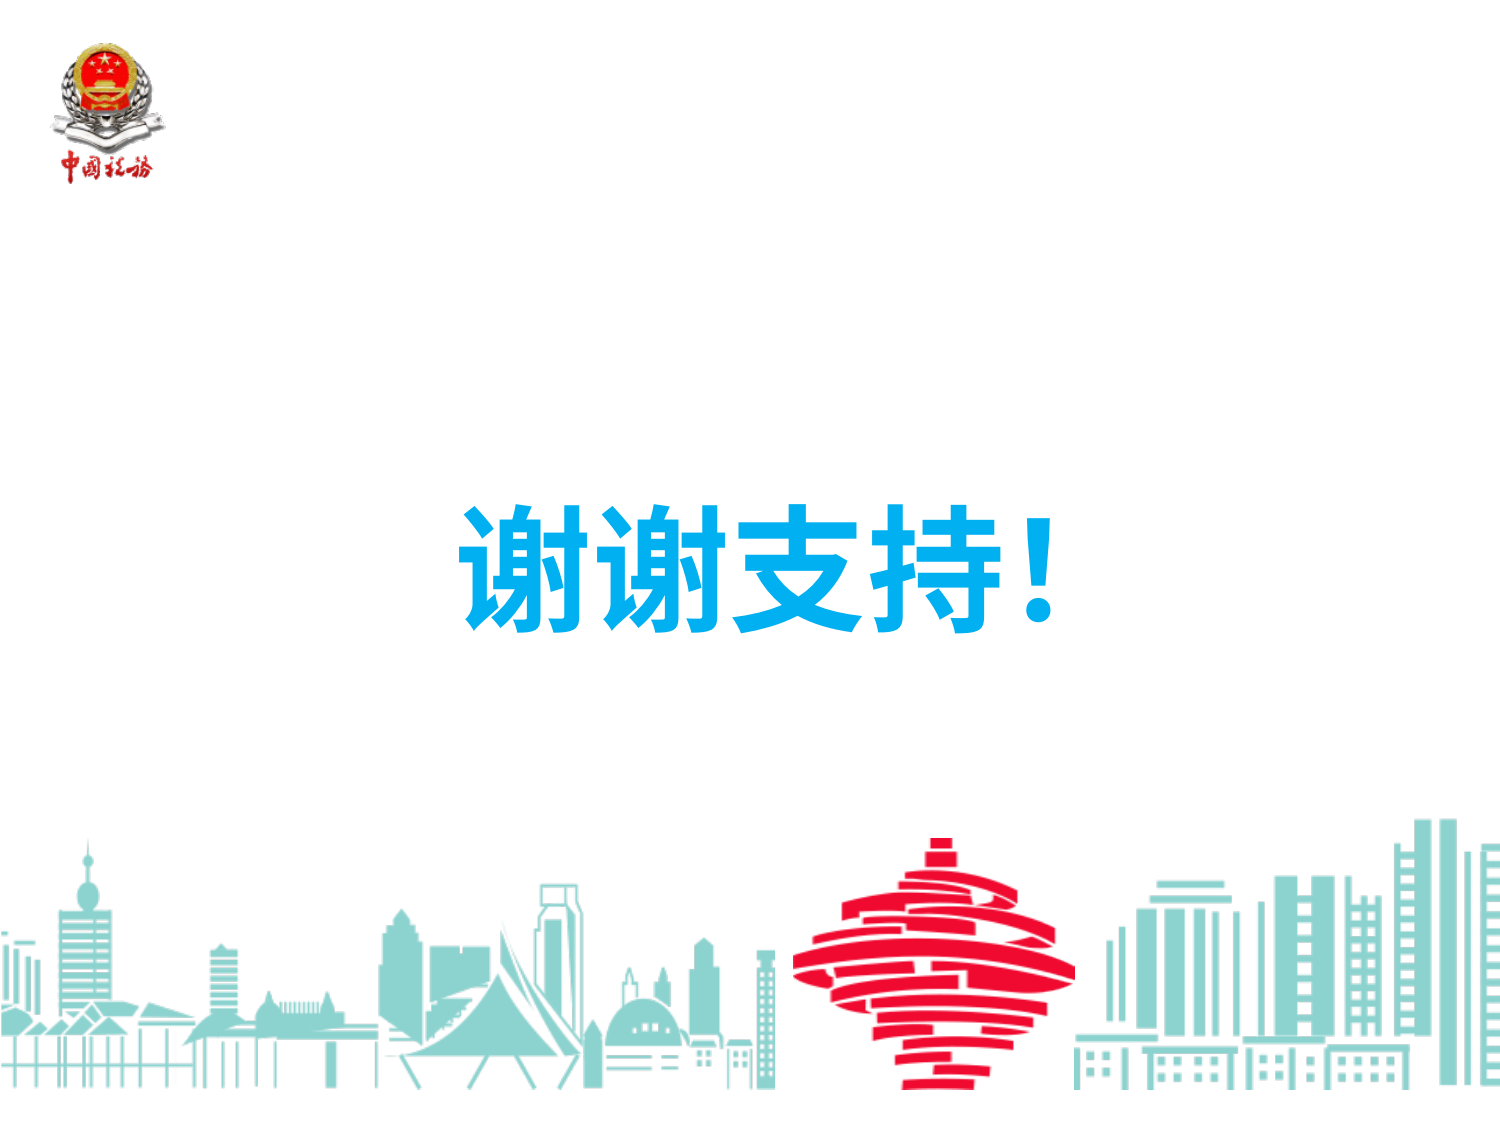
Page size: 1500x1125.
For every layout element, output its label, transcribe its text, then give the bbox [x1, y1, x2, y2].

picture [22, 33, 188, 194]
text_box 谢谢支持！ [144, 393, 1378, 656]
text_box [1, 805, 1500, 1090]
